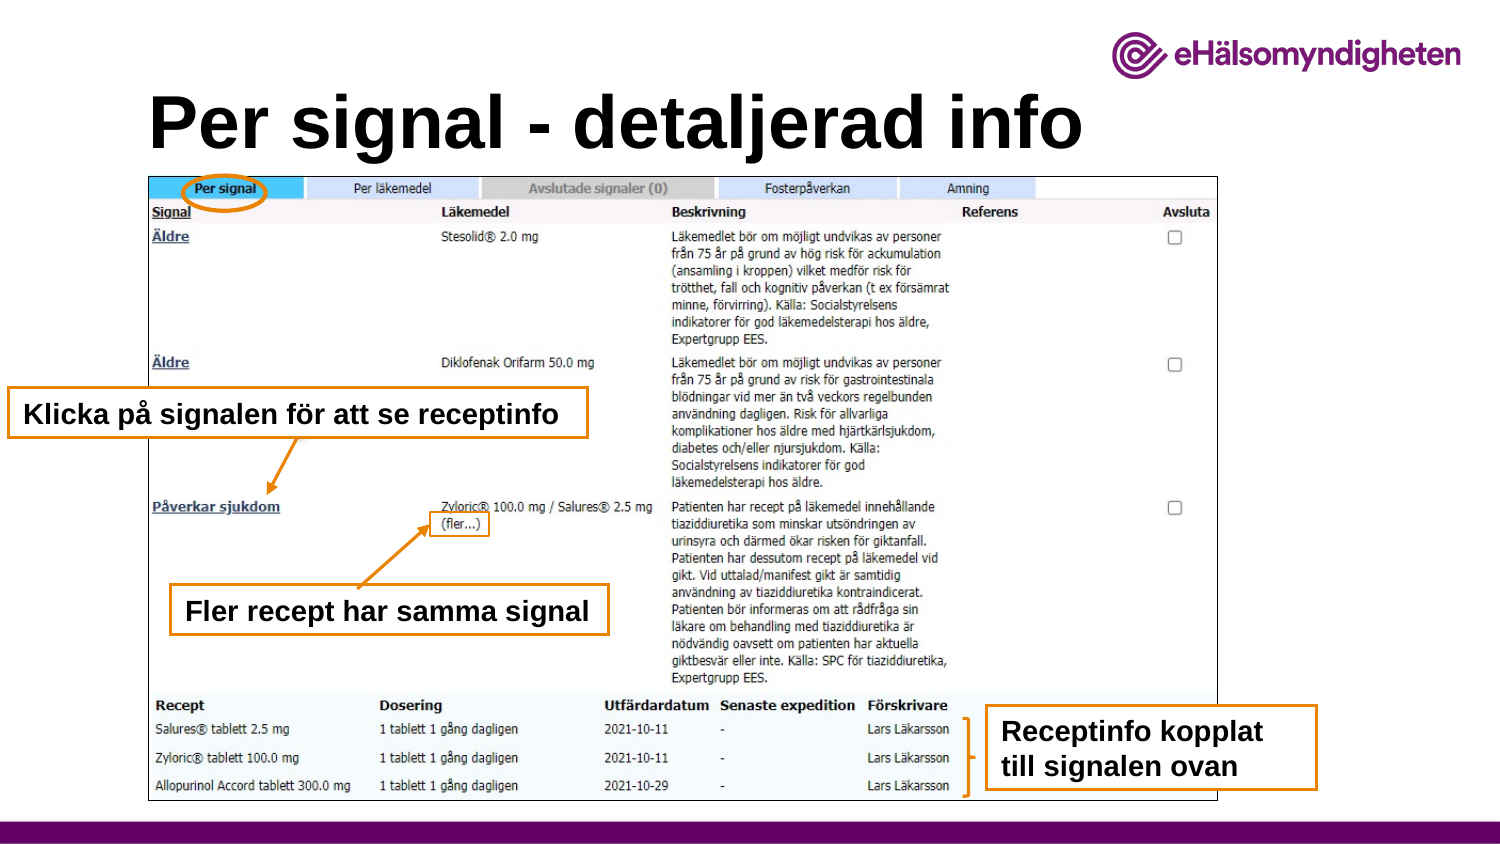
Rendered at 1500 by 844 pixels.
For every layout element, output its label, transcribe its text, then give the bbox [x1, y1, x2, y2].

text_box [356, 523, 431, 590]
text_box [8, 387, 588, 428]
picture [148, 175, 1218, 801]
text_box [266, 436, 298, 496]
text_box Receptinfo kopplat till signalen ovan [1223, 705, 1317, 790]
title Per signal - detaljerad info [148, 78, 1218, 158]
